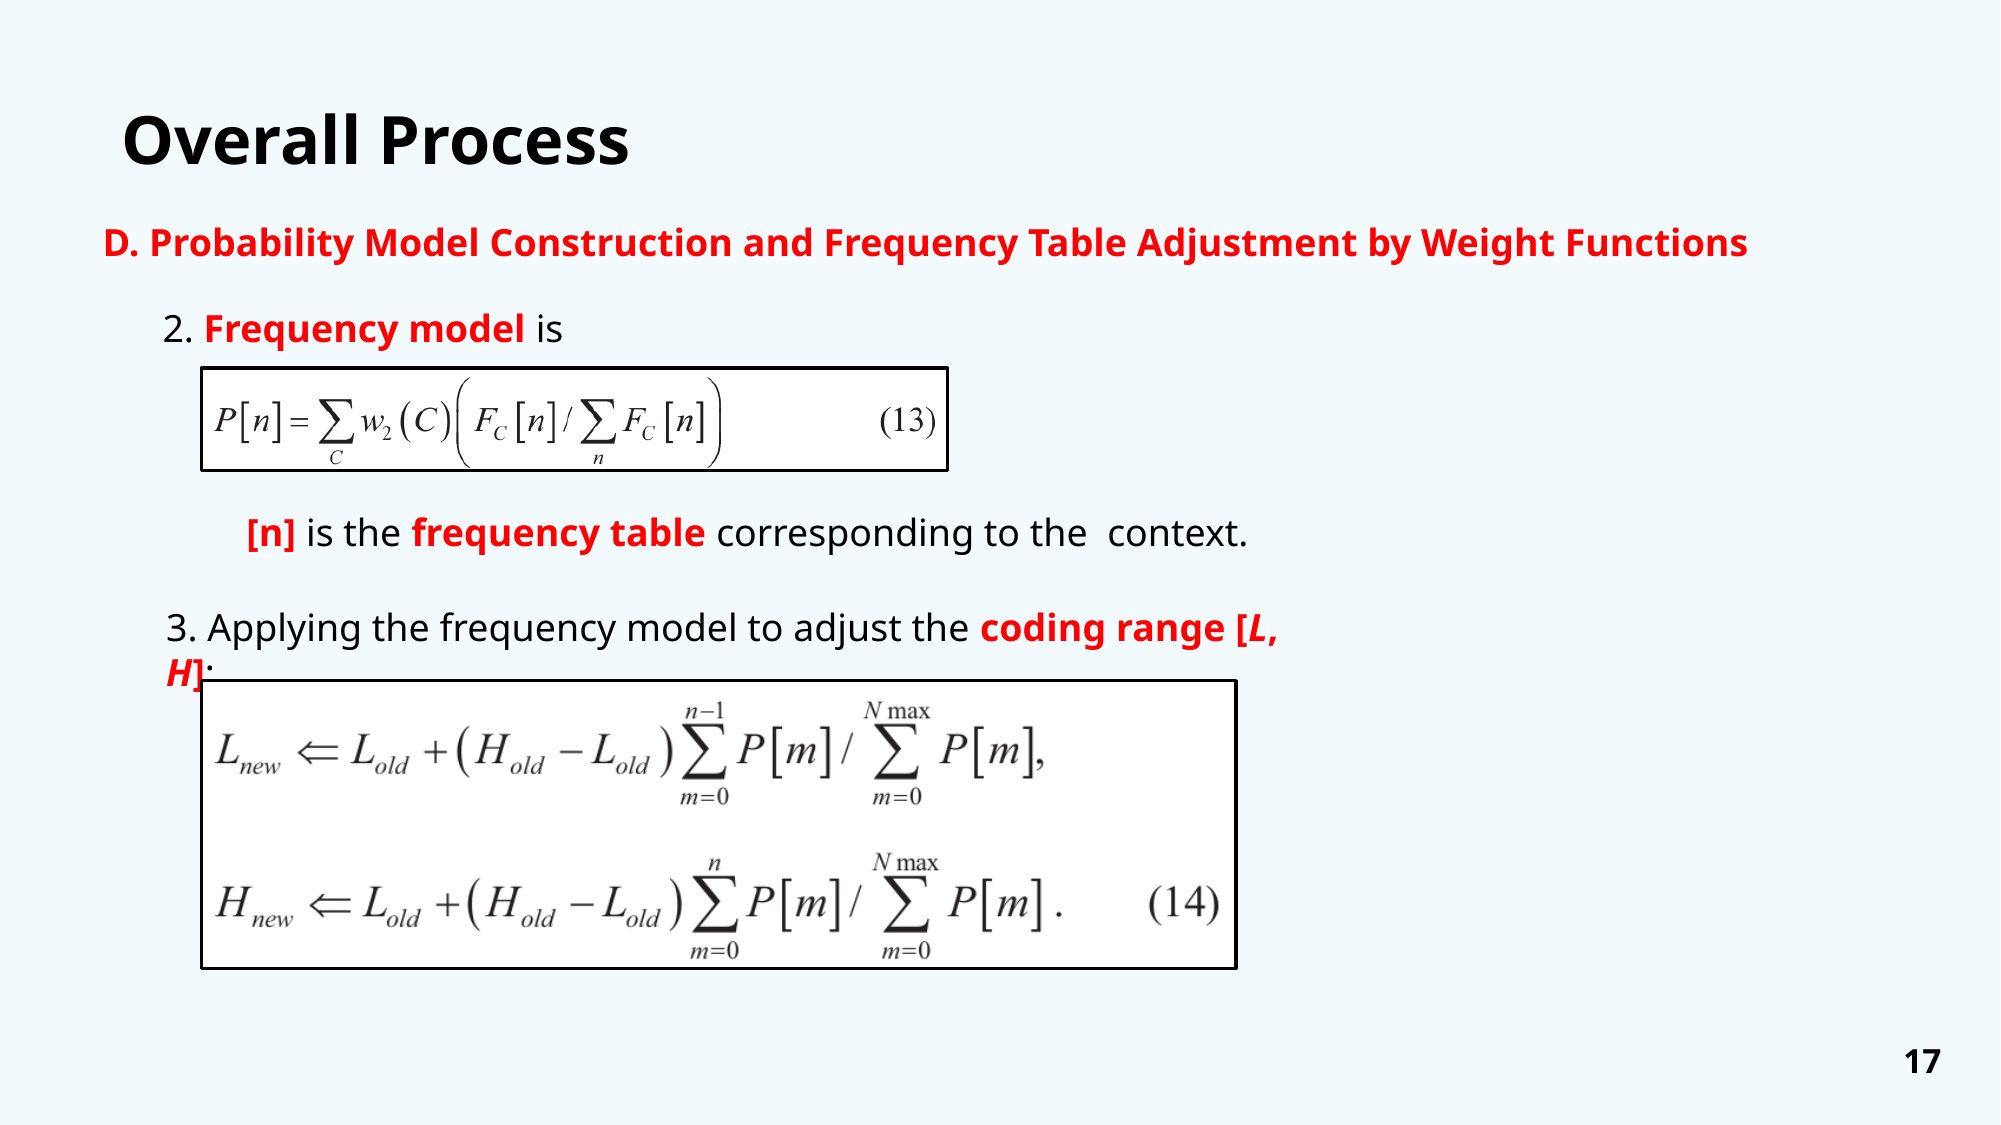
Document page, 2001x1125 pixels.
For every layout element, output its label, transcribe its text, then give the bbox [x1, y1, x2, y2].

picture [202, 682, 1235, 968]
text_box 3. Applying the frequency model to adjust the coding range [L, H]: [151, 596, 1347, 702]
text_box 2. Frequency model is [147, 297, 579, 357]
slide_number 17 [1881, 1033, 1957, 1094]
text_box Overall Process [106, 90, 655, 186]
text_box D. Probability Model Construction and Frequency Table Adjustment by Weight Functions [87, 211, 1765, 272]
picture [202, 369, 946, 469]
